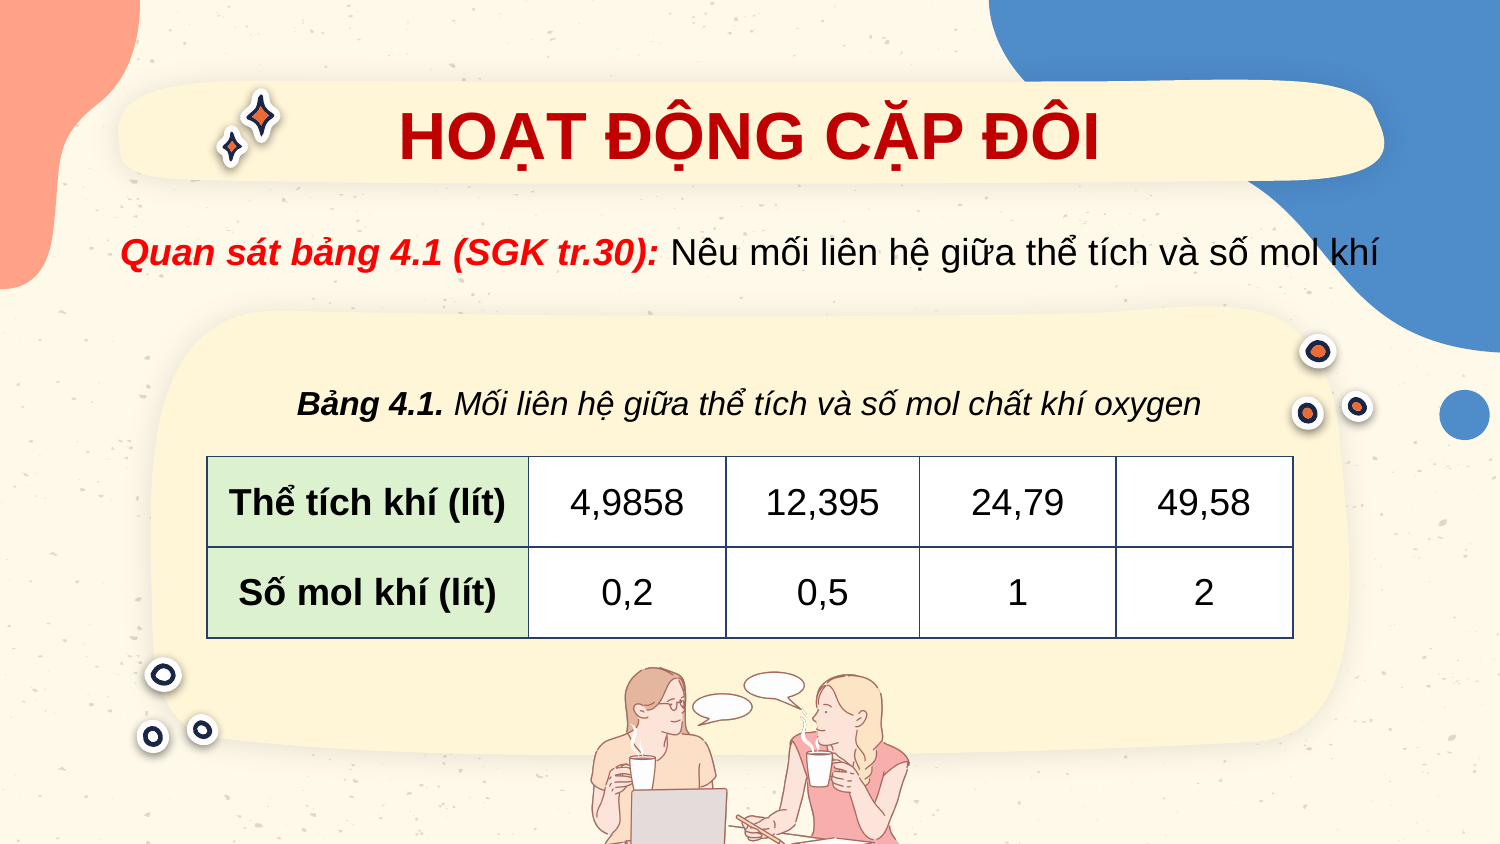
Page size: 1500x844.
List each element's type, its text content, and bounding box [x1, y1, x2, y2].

table_header 49,58 [1117, 457, 1292, 546]
table_cell Số mol khí (lít) [208, 548, 528, 637]
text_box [221, 94, 275, 162]
picture [590, 665, 910, 844]
table_cell 2 [1117, 548, 1292, 637]
text_box Bảng 4.1. Mối liên hệ giữa thể tích và số mol chất khí oxygen [207, 355, 1288, 430]
table_cell 1 [920, 548, 1115, 637]
table_header 24,79 [920, 457, 1115, 546]
table_header 12,395 [727, 457, 919, 546]
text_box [1291, 350, 1379, 422]
table_cell 0,2 [529, 548, 725, 637]
table_header Thể tích khí (lít) [208, 457, 528, 546]
title HOẠT ĐỘNG CẶP ĐÔI [118, 85, 1382, 180]
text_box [136, 673, 224, 745]
text_box Quan sát bảng 4.1 (SGK tr.30): Nêu mối liên hệ giữa thể tích và số mol khí [102, 220, 1398, 281]
table_header 4,9858 [529, 457, 725, 546]
table_cell 0,5 [727, 548, 919, 637]
